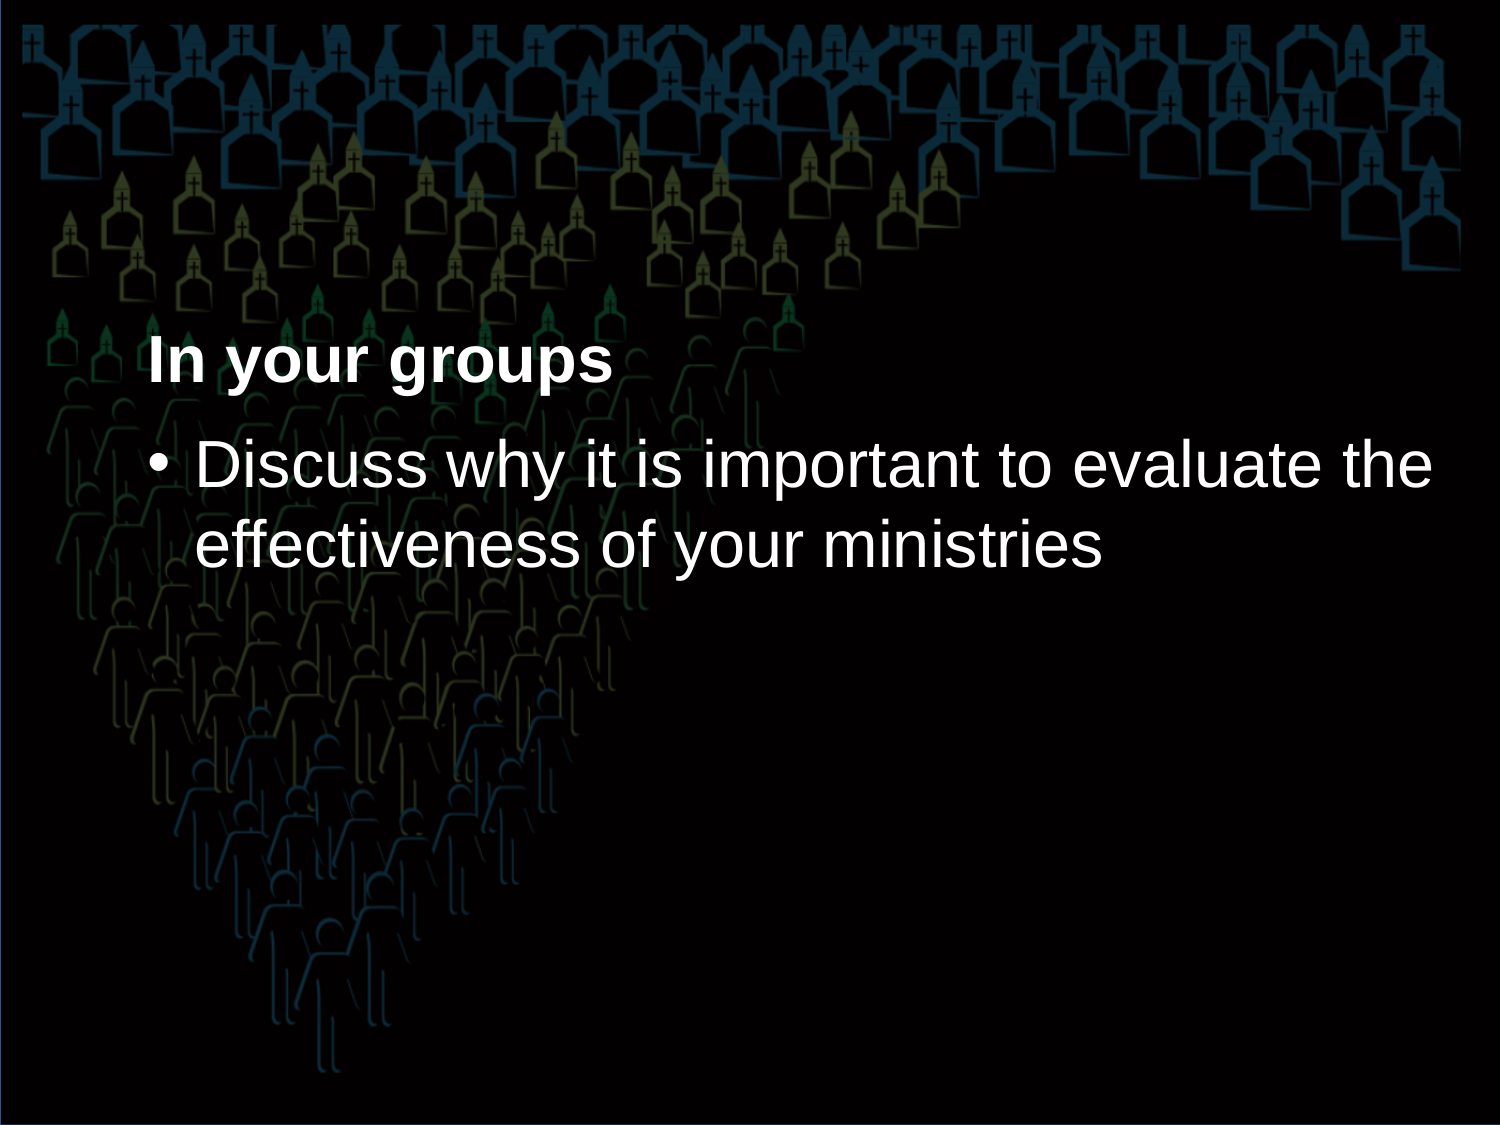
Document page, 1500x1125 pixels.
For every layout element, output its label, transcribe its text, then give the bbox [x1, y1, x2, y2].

picture [0, 0, 1500, 1125]
text_box In your groups Discuss why it is important to evaluate the effectiveness of your ministries [133, 308, 1500, 589]
